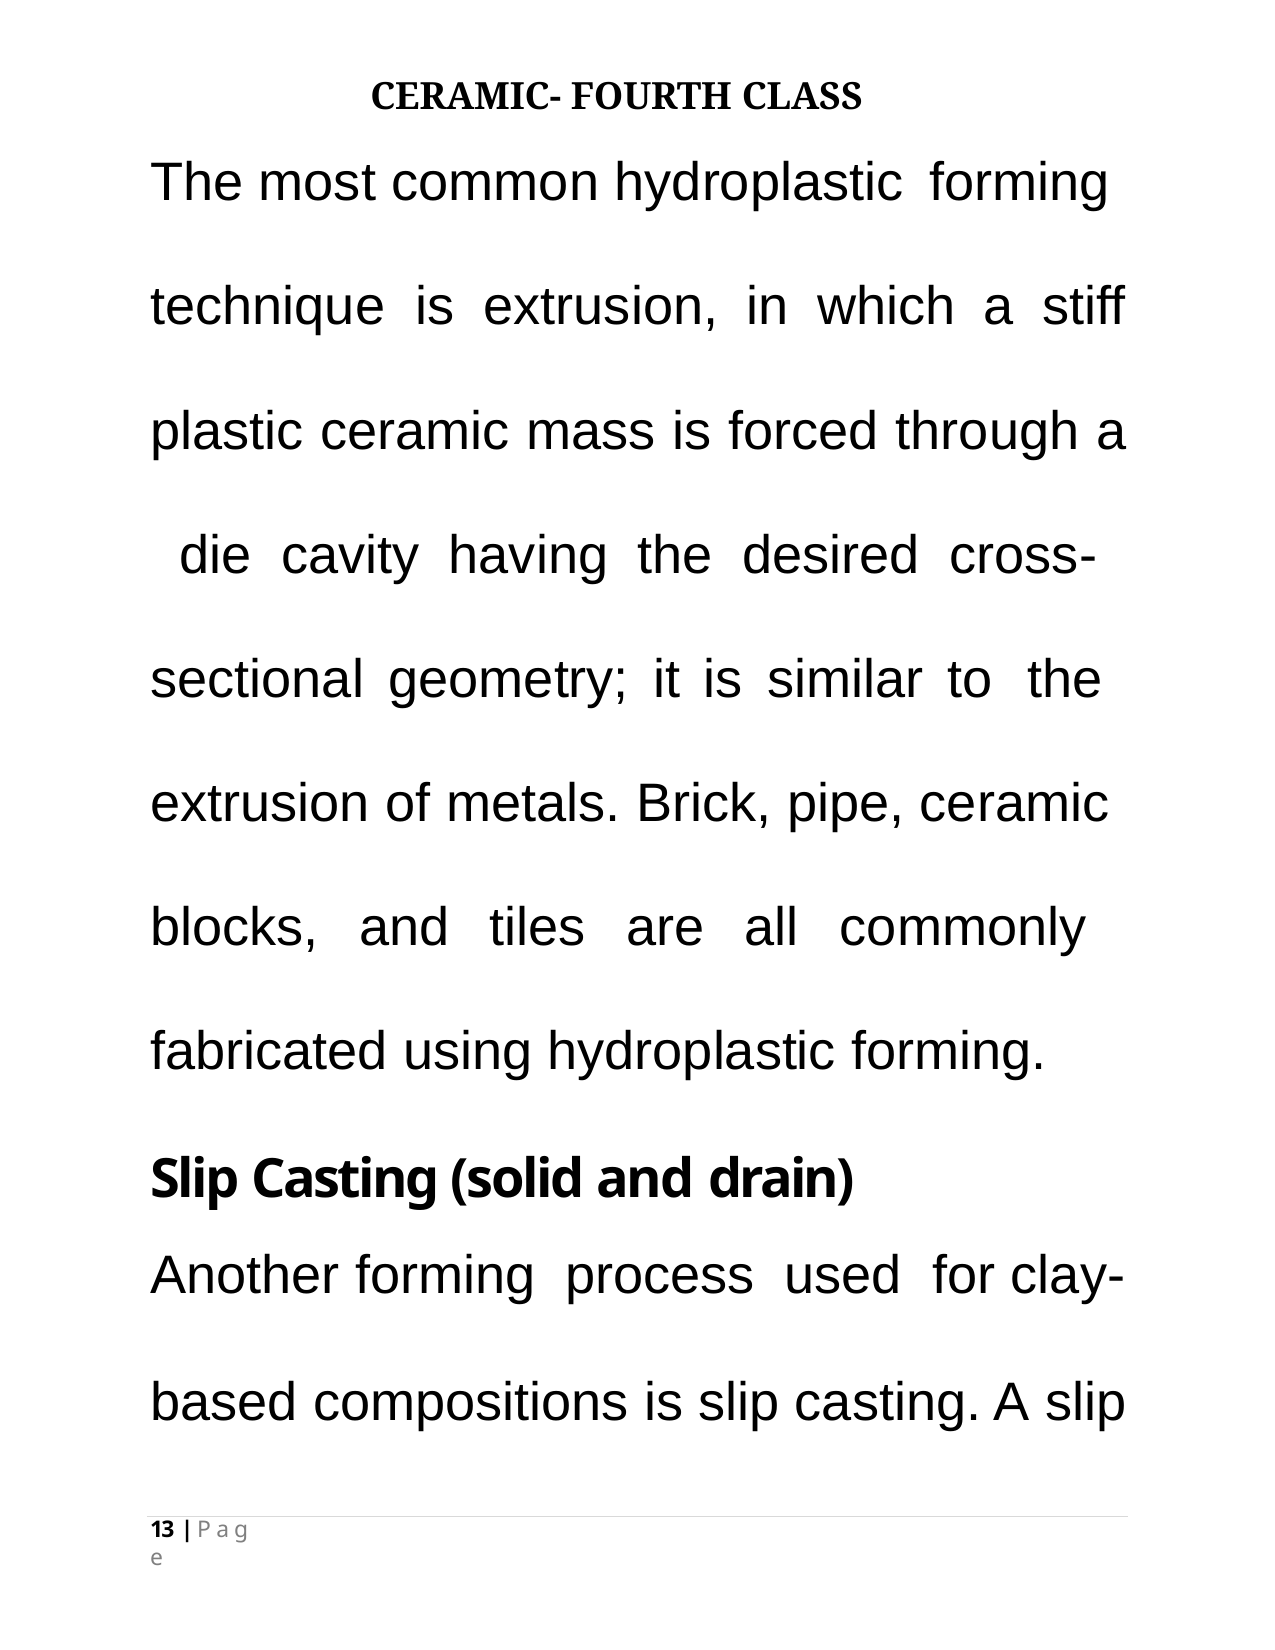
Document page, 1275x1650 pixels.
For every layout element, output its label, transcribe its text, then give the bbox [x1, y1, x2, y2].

text_box technique is extrusion, in which a stiff plastic ceramic mass is forced through a die cavity having the desired cross- sectional geometry; it is similar to the extrusion of metals. Brick, pipe, ceramic blocks, and tiles are all commonly fabricated using hydroplastic forming. Slip Casting (solid and drain) Another forming process used for clay- based compositions is slip casting. A slip [147, 268, 1128, 1432]
text_box CERAMIC- FOURTH CLASS [368, 69, 907, 117]
slide_number 13 | P a g e [145, 1521, 261, 1650]
title The most common hydroplastic forming [147, 144, 1128, 268]
